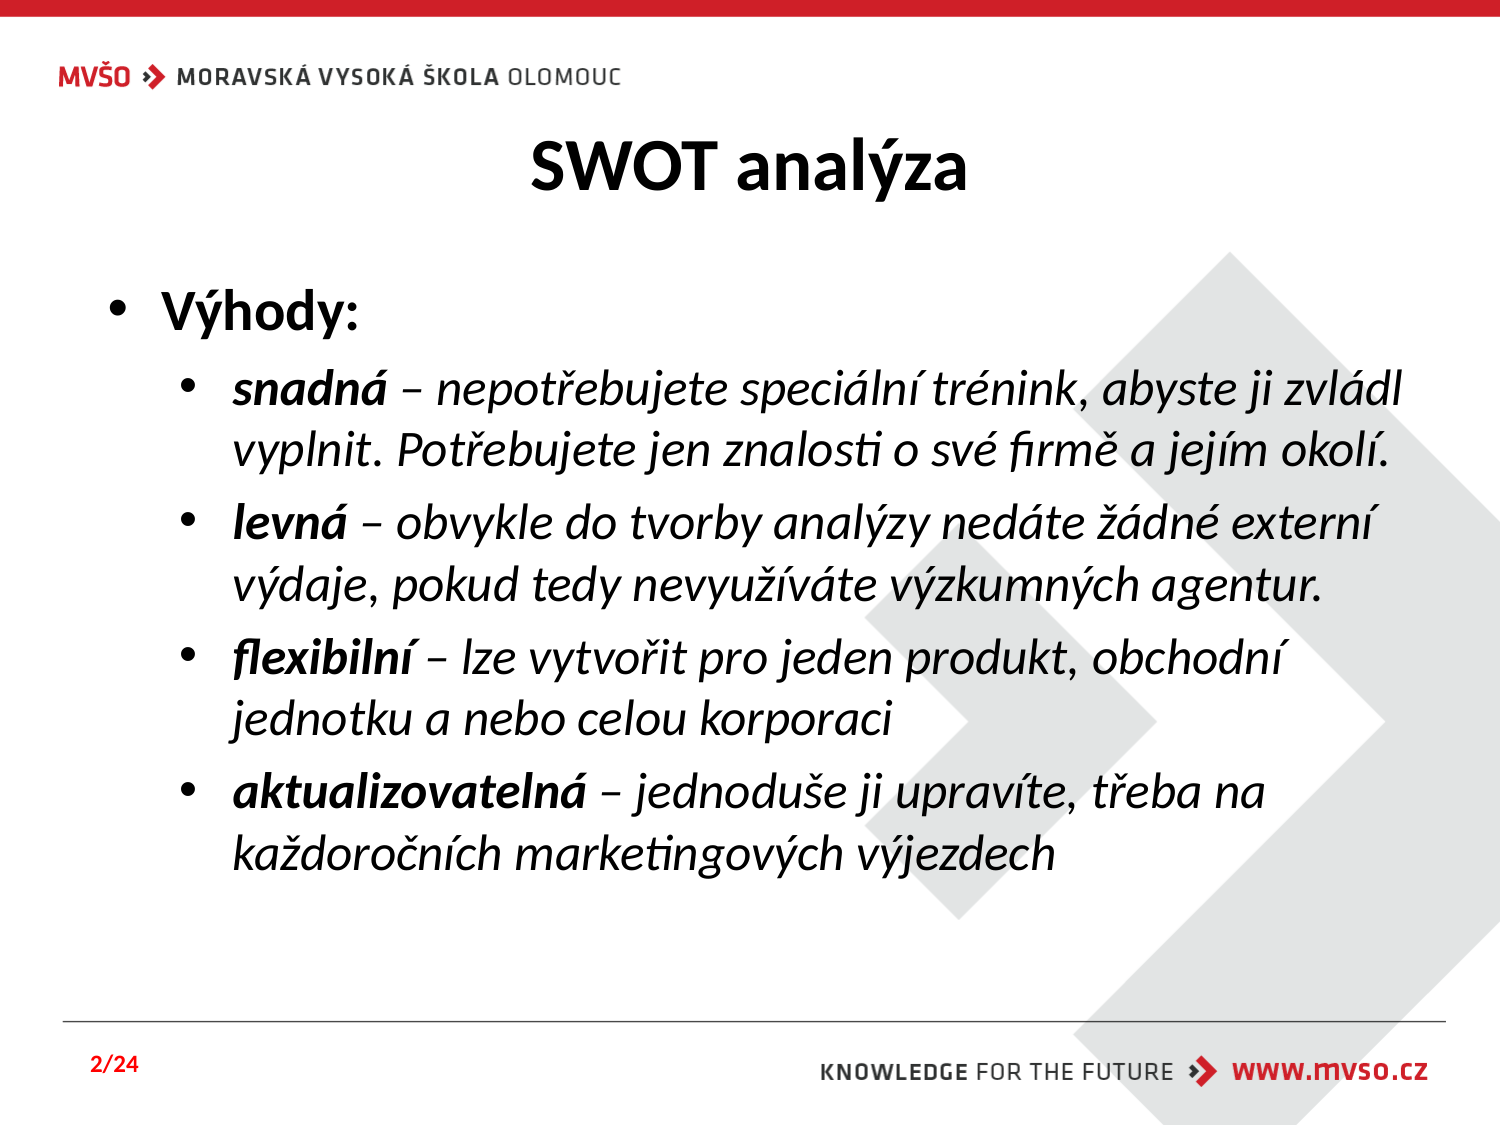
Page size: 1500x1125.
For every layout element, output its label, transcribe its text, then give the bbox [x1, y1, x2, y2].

text_box 2/24 [74, 1040, 213, 1085]
title SWOT analýza [75, 66, 1425, 255]
list Výhody: snadná – nepotřebujete speciální trénink, abyste ji zvládl vyplnit. Potřebujete jen znalosti o své firmě a jejím okolí. levná – obvykle do tvorby analýzy nedáte žádné externí výdaje, pokud tedy nevyužíváte výzkumných agentur. flexibilní – lze vytvořit pro jeden produkt, obchodní jednotku a nebo celou korporaci aktualizovatelná – jednoduše ji upravíte, třeba na každoročních marketingových výjezdech [75, 264, 1425, 956]
picture [0, 0, 1500, 1125]
